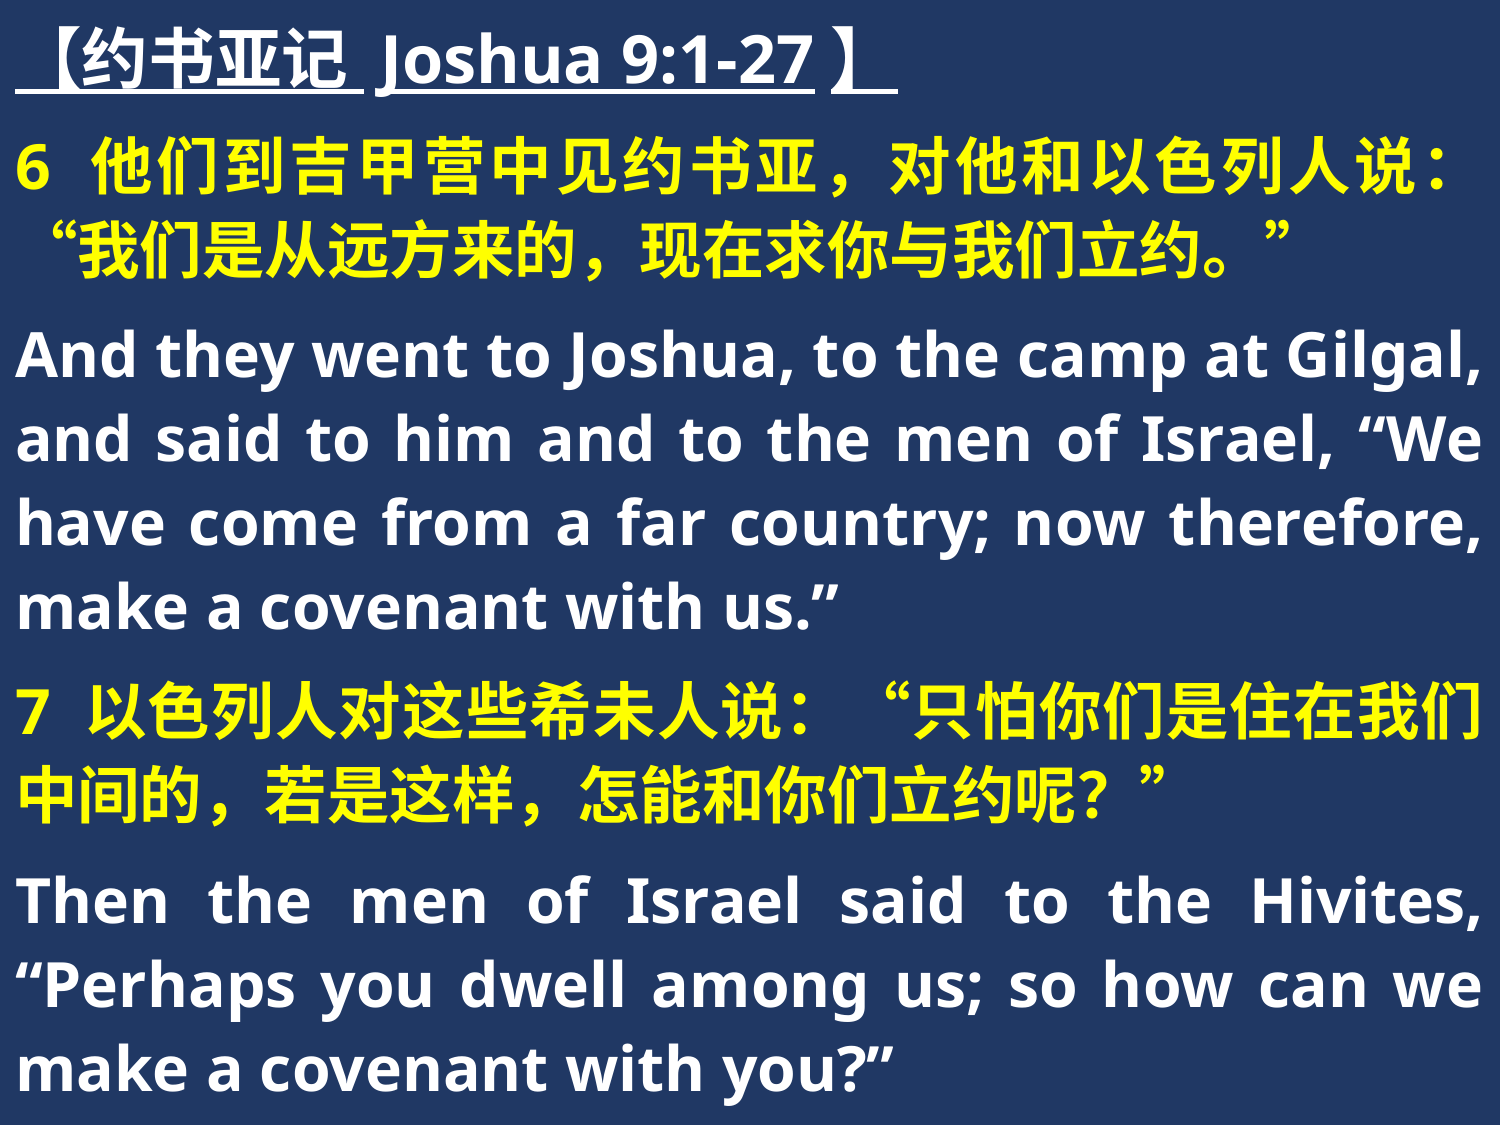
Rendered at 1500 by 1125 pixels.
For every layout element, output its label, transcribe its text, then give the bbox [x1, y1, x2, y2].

list 【约书亚记 Joshua 9:1-27】 6 他们到吉甲营中见约书亚，对他和以色列人说：“我们是从远方来的，现在求你与我们立约。” And they went to Joshua, to the camp at Gilgal, and said to him and to the men of Israel, “We have come from a far country; now therefore, make a covenant with us.” 7 以色列人对这些希未人说：“只怕你们是住在我们中间的，若是这样，怎能和你们立约呢？” Then the men of Israel said to the Hivites, “Perhaps you dwell among us; so how can we make a covenant with you?” [0, 0, 1500, 1125]
